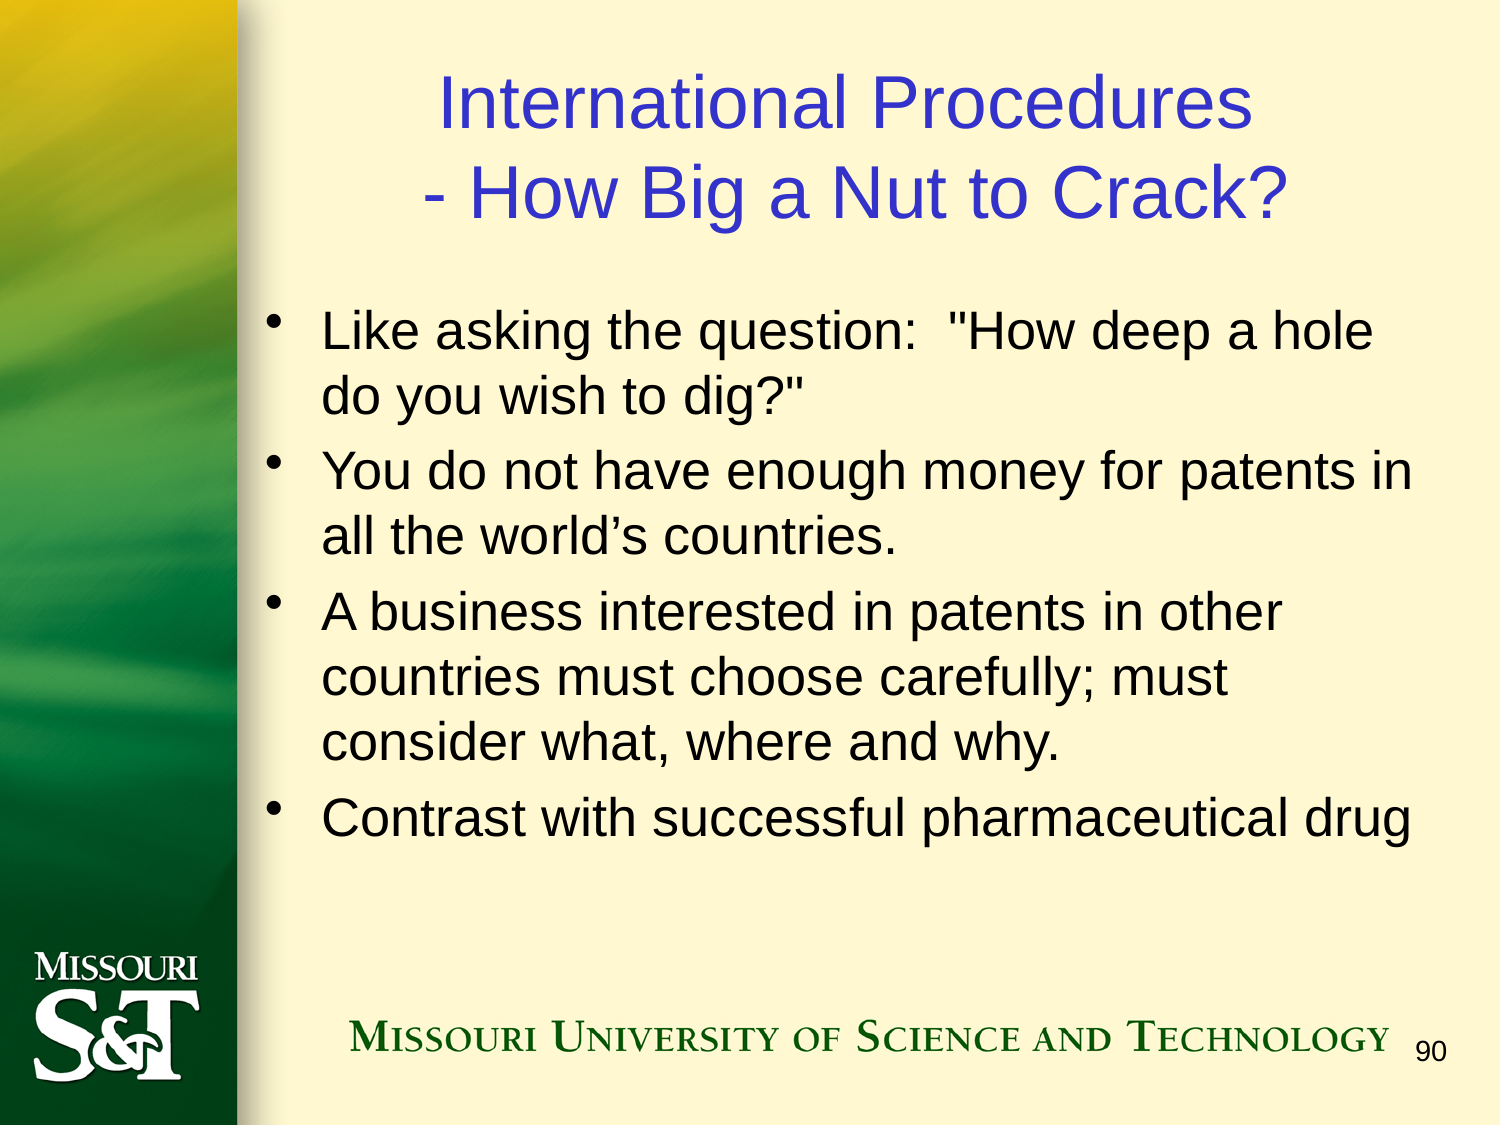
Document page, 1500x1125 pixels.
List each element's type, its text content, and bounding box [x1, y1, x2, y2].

title International Procedures - How Big a Nut to Crack? [249, 49, 1463, 238]
picture [0, 0, 1500, 1125]
slide_number 90 [1262, 1024, 1463, 1101]
list Like asking the question: "How deep a hole do you wish to dig?" You do not have enough money for patents in all the world’s countries. A business interested in patents in other countries must choose carefully; must consider what, where and why. Contrast with successful pharmaceutical drug [249, 287, 1463, 1001]
